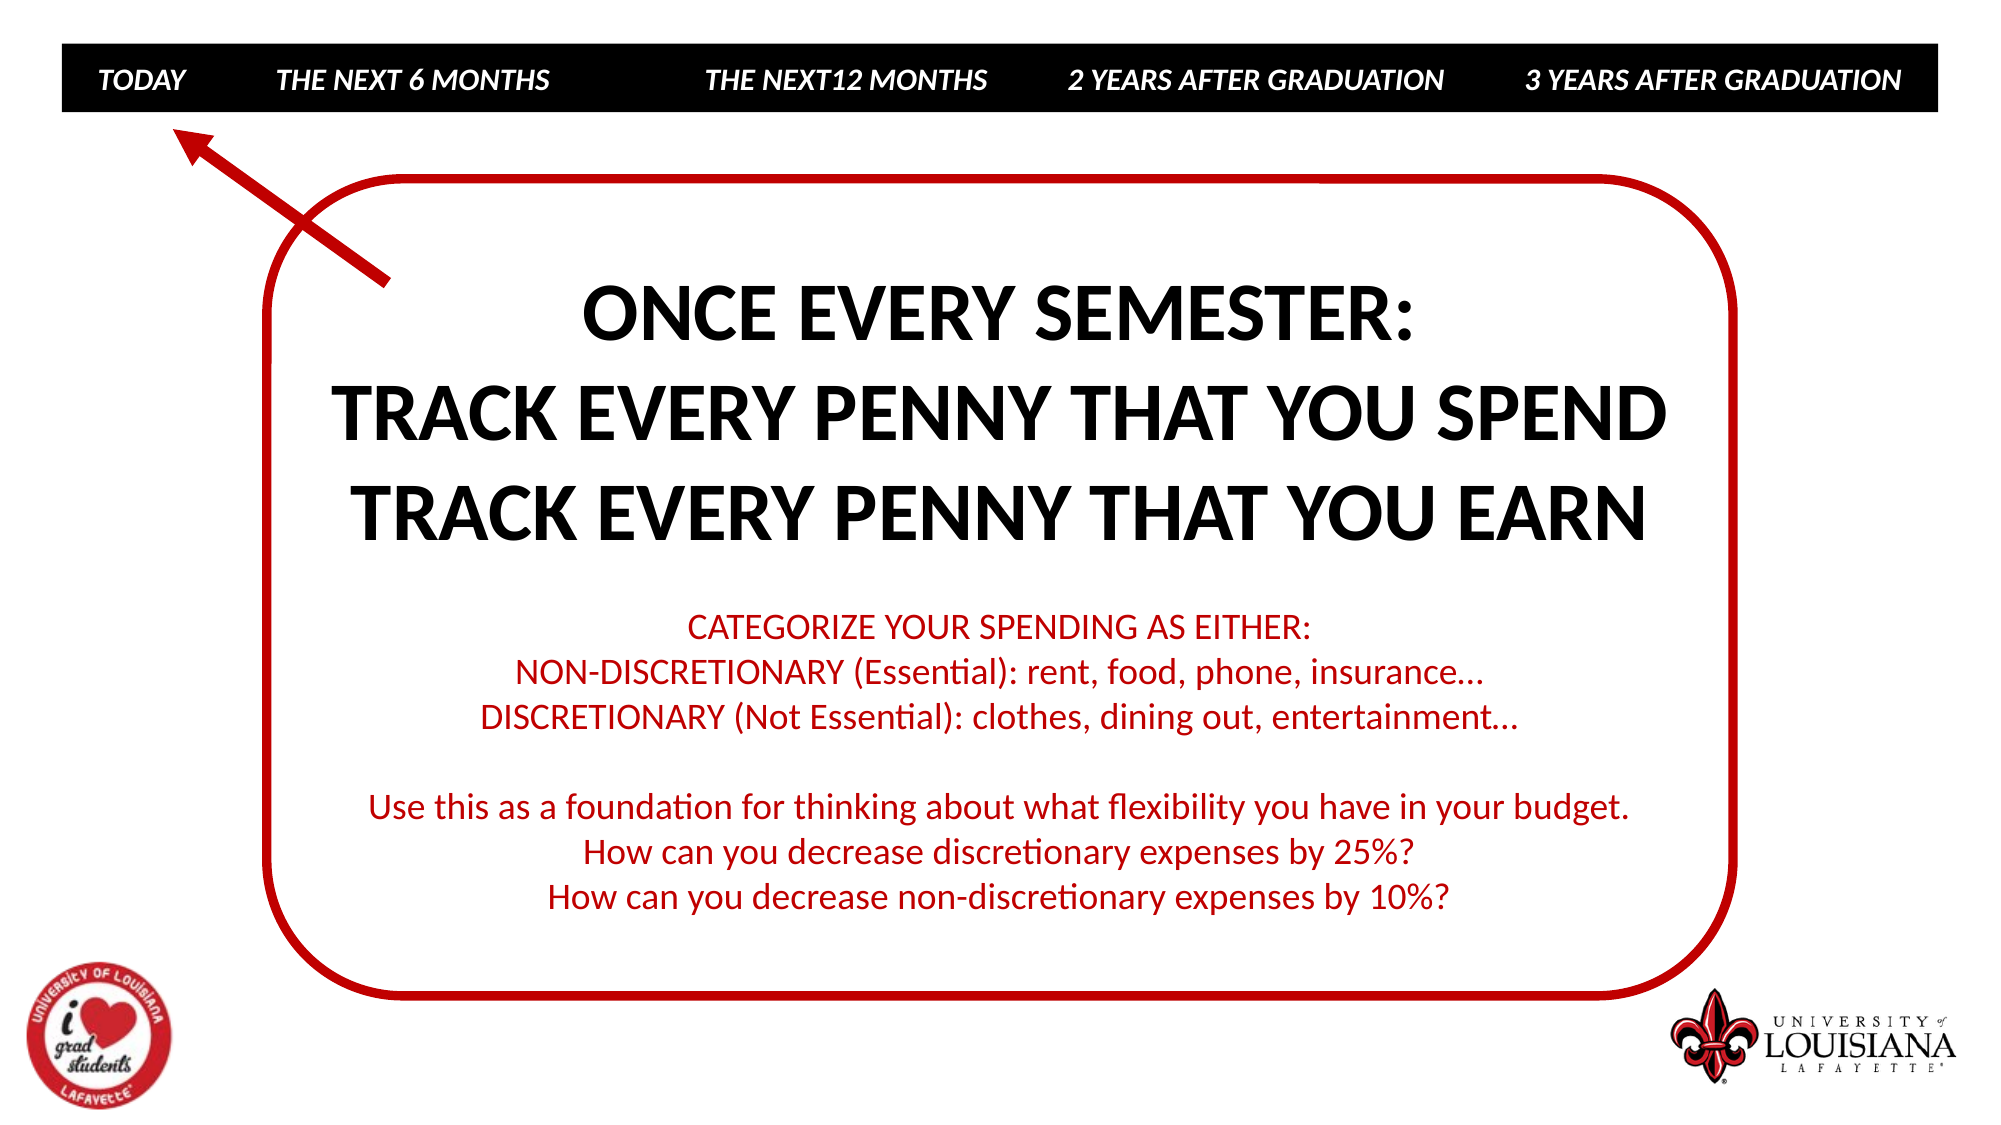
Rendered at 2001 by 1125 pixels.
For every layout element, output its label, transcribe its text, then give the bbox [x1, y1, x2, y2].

picture [4, 950, 197, 1122]
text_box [172, 129, 388, 284]
text_box TODAY THE NEXT 6 MONTHS THE NEXT12 MONTHS 2 YEARS AFTER GRADUATION 3 YEARS AFTER GRADUATION [61, 43, 1939, 113]
text_box ONCE EVERY SEMESTER: TRACK EVERY PENNY THAT YOU SPEND TRACK EVERY PENNY THAT YOU EARN CATEGORIZE YOUR SPENDING AS EITHER: NON-DISCRETIONARY (Essential): rent, food, phone, insurance… DISCRETIONARY (Not Essential): clothes, dining out, entertainment… Use this as a foundation for thinking about what flexibility you have in your budget. How can you decrease discretionary expenses by 25%? How can you decrease non-discretionary expenses by 10%? [265, 177, 1735, 997]
picture [1657, 977, 1982, 1091]
